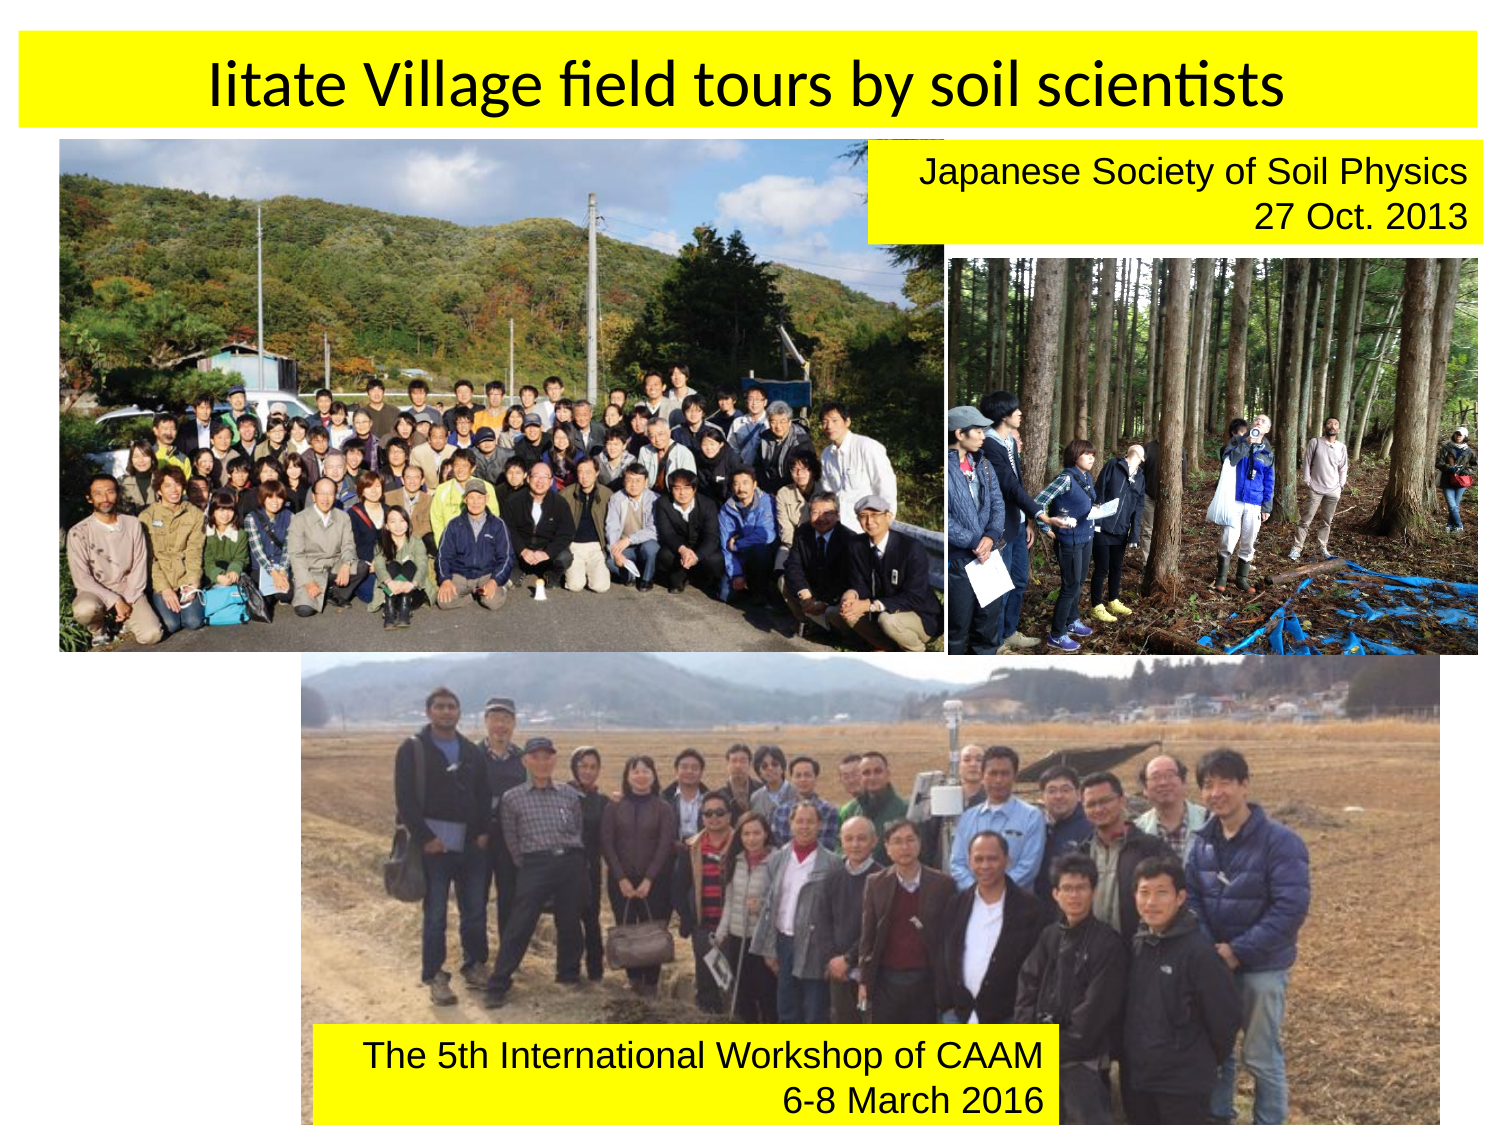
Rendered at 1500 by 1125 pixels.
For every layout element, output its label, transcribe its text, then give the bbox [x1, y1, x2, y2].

picture [59, 139, 1478, 1125]
text_box Japanese Society of Soil Physics 27 Oct. 2013 [945, 139, 1483, 245]
title Iitate Village field tours by soil scientists [18, 30, 1478, 128]
